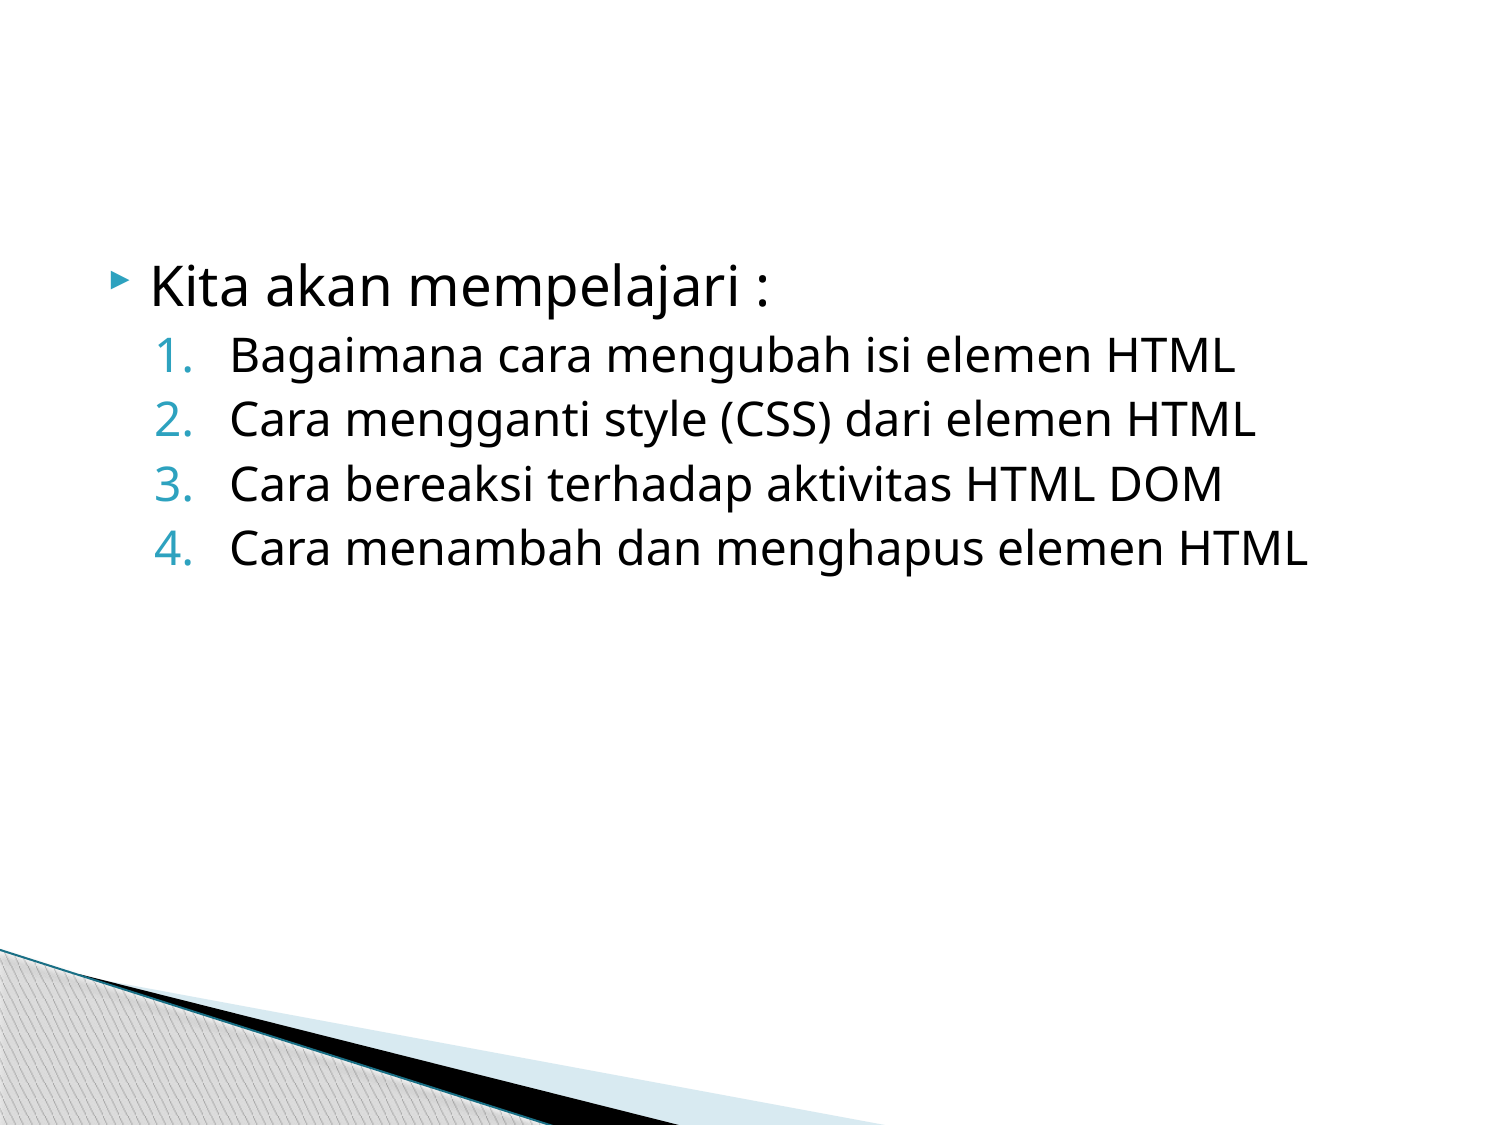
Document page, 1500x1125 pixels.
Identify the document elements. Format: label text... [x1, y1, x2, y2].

list Kita akan mempelajari : Bagaimana cara mengubah isi elemen HTML Cara mengganti style (CSS) dari elemen HTML Cara bereaksi terhadap aktivitas HTML DOM Cara menambah dan menghapus elemen HTML [75, 243, 1425, 986]
